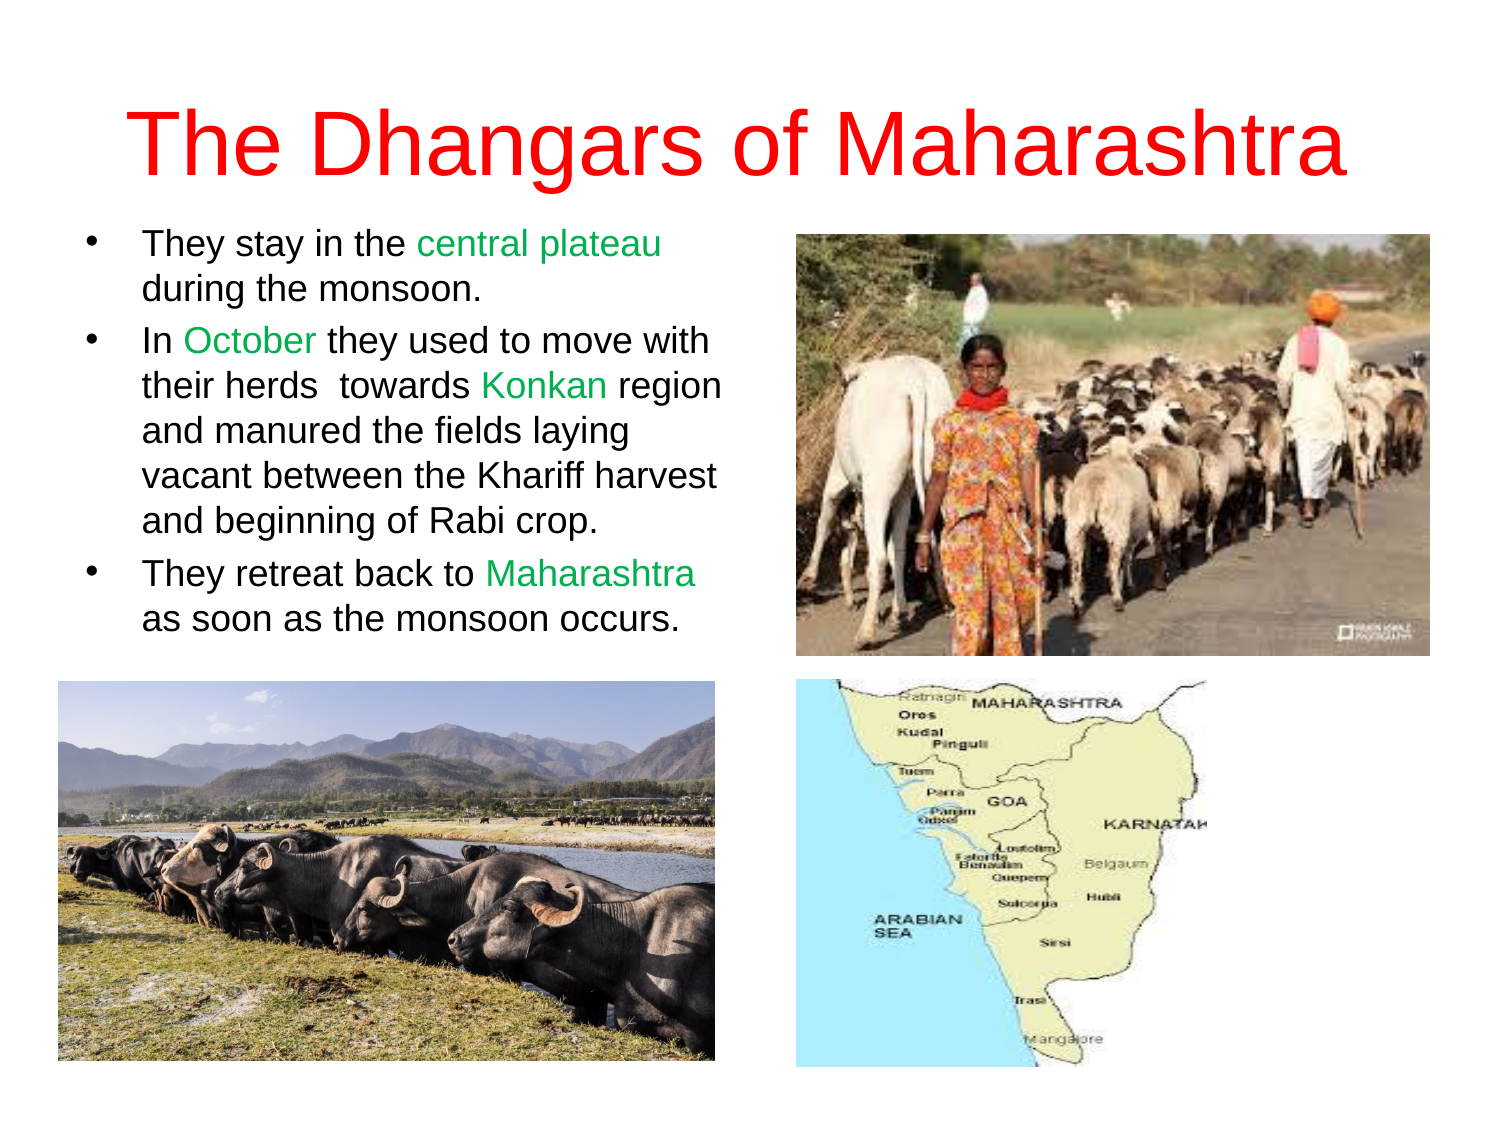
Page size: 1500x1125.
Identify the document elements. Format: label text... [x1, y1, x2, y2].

list They stay in the central plateau during the monsoon. In October they used to move with their herds towards Konkan region and manured the fields laying vacant between the Khariff harvest and beginning of Rabi crop. They retreat back to Maharashtra as soon as the monsoon occurs. [70, 210, 746, 640]
title The Dhangars of Maharashtra [75, 45, 1425, 233]
picture [796, 234, 1430, 656]
picture [58, 681, 716, 1062]
picture [796, 679, 1208, 1067]
